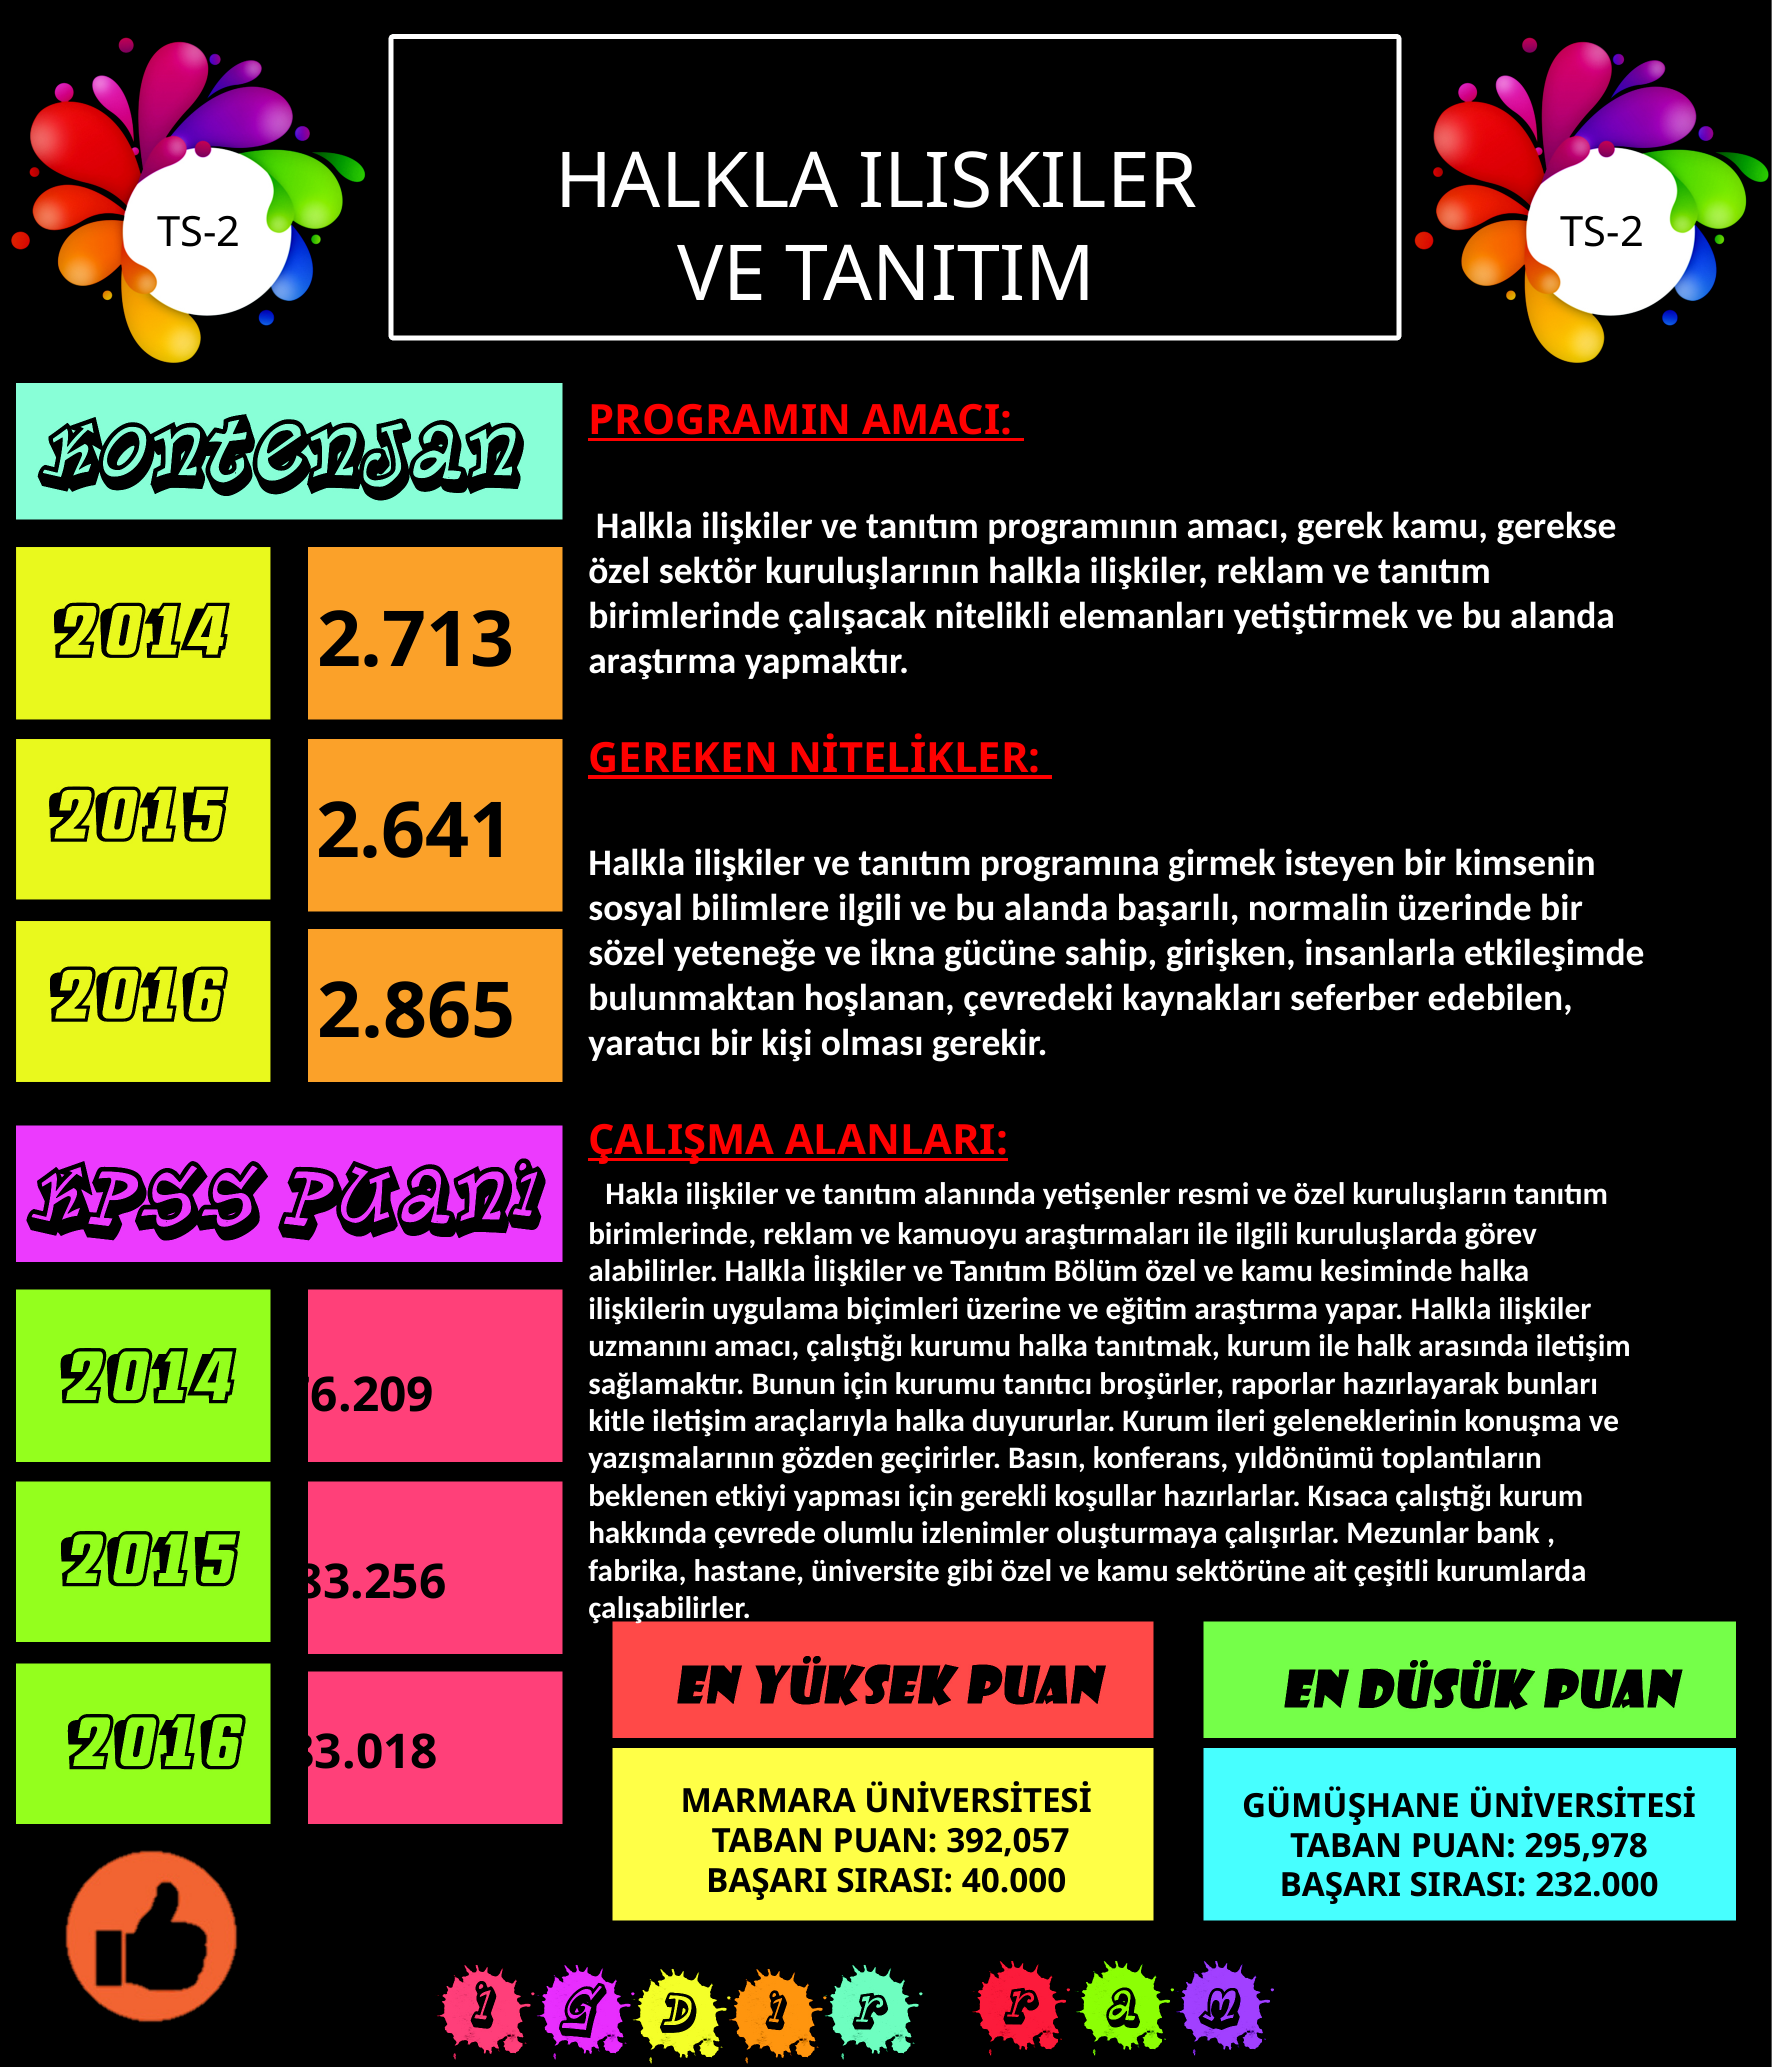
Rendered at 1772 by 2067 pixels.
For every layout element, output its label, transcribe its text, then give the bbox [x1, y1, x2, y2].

text_box 83.018 [272, 1713, 454, 1786]
text_box 76.209 [268, 1356, 450, 1429]
text_box GÜMÜŞHANE ÜNİVERSİTESİ TABAN PUAN: 295,978 BAŞARI SIRASI: 232.000 [1183, 1776, 1755, 1912]
picture [0, 0, 1772, 2067]
text_box MARMARA ÜNİVERSİTESİ TABAN PUAN: 392,057 BAŞARI SIRASI: 40.000 [579, 1771, 1194, 1907]
text_box 83.256 [280, 1543, 462, 1616]
text_box 2.641 [300, 773, 529, 881]
text_box PROGRAMIN AMACI: Halkla ilişkiler ve tanıtım programının amacı, gerek kamu, gerekse özel sektör kuruluşlarının halkla ilişkiler, reklam ve tanıtım birimlerinde çalışacak nitelikli elemanları yetiştirmek ve bu alanda araştırma yapmaktır. GEREKEN NİTELİKLER: Halkla ilişkiler ve tanıtım programına girmek isteyen bir kimsenin sosyal bilimlere ilgili ve bu alanda başarılı, normalin üzerinde bir sözel yeteneğe ve ikna gücüne sahip, girişken, insanlarla etkileşimde bulunmaktan hoşlanan, çevredeki kaynakları seferber edebilen, yaratıcı bir kişi olması gerekir. ÇALIŞMA ALANLARI: Hakla ilişkiler ve tanıtım alanında yetişenler resmi ve özel kuruluşların tanıtım birimlerinde, reklam ve kamuoyu araştırmaları ile ilgili kuruluşlarda görev alabilirler. Halkla İlişkiler ve Tanıtım Bölüm özel ve kamu kesiminde halka ilişkilerin uygulama biçimleri üzerine ve eğitim araştırma yapar. Halkla ilişkiler uzmanını amacı, çalıştığı kurumu halka tanıtmak, kurum ile halk arasında iletişim sağlamaktır. Bunun için kurumu tanıtıcı broşürler, raporlar hazırlayarak bunları kitle iletişim araçlarıyla halka duyururlar. Kurum ileri geleneklerinin konuşma ve yazışmalarının gözden geçirirler. Basın, konferans, yıldönümü toplantıların beklenen etkiyi yapması için gerekli koşullar hazırlarlar. Kısaca çalıştığı kurum hakkında çevrede olumlu izlenimler oluşturmaya çalışırlar. Mezunlar bank , fabrika, hastane, üniversite gibi özel ve kamu sektörüne ait çeşitli kurumlarda çalışabilirler. [573, 385, 1663, 1633]
text_box TS-2 [1545, 197, 1753, 313]
text_box 2.713 [302, 581, 530, 689]
text_box TS-2 [142, 197, 291, 263]
text_box 2.865 [302, 952, 531, 1060]
text_box HALKLA ILISKILER VE TANITIM [390, 123, 1383, 324]
